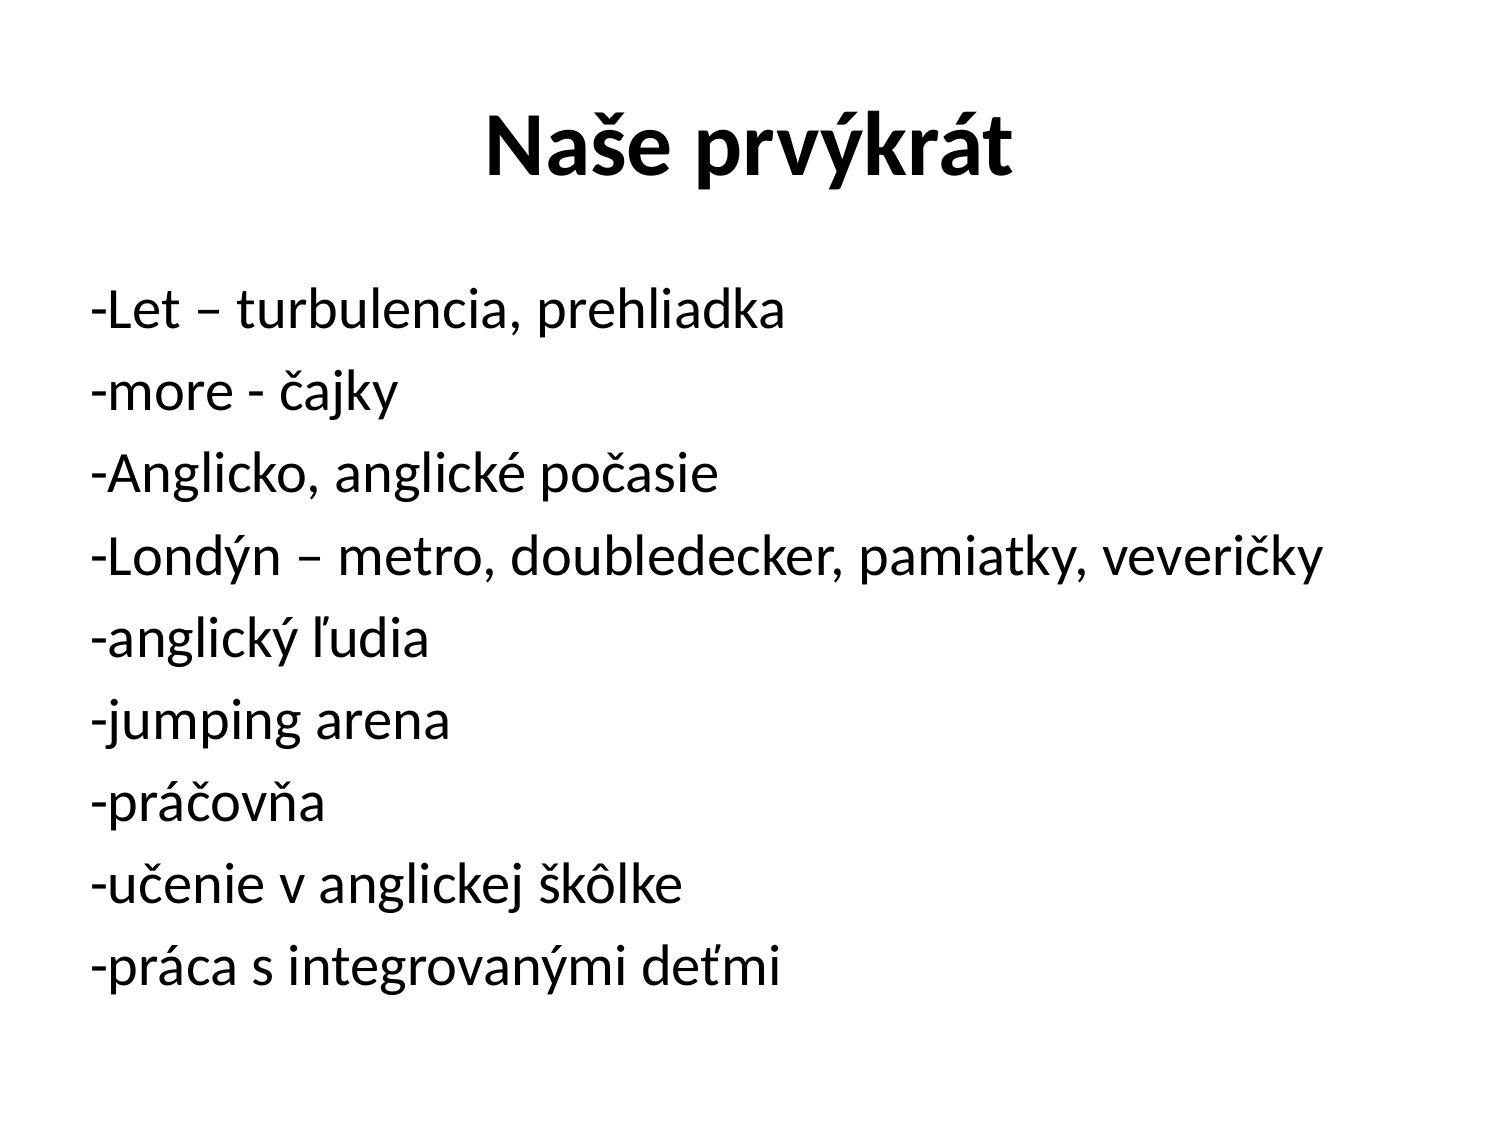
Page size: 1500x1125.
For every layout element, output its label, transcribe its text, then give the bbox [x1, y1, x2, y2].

list -Let – turbulencia, prehliadka -more - čajky -Anglicko, anglické počasie -Londýn – metro, doubledecker, pamiatky, veveričky -anglický ľudia -jumping arena -práčovňa -učenie v anglickej škôlke -práca s integrovanými deťmi [75, 262, 1425, 1005]
title Naše prvýkrát [75, 45, 1425, 233]
